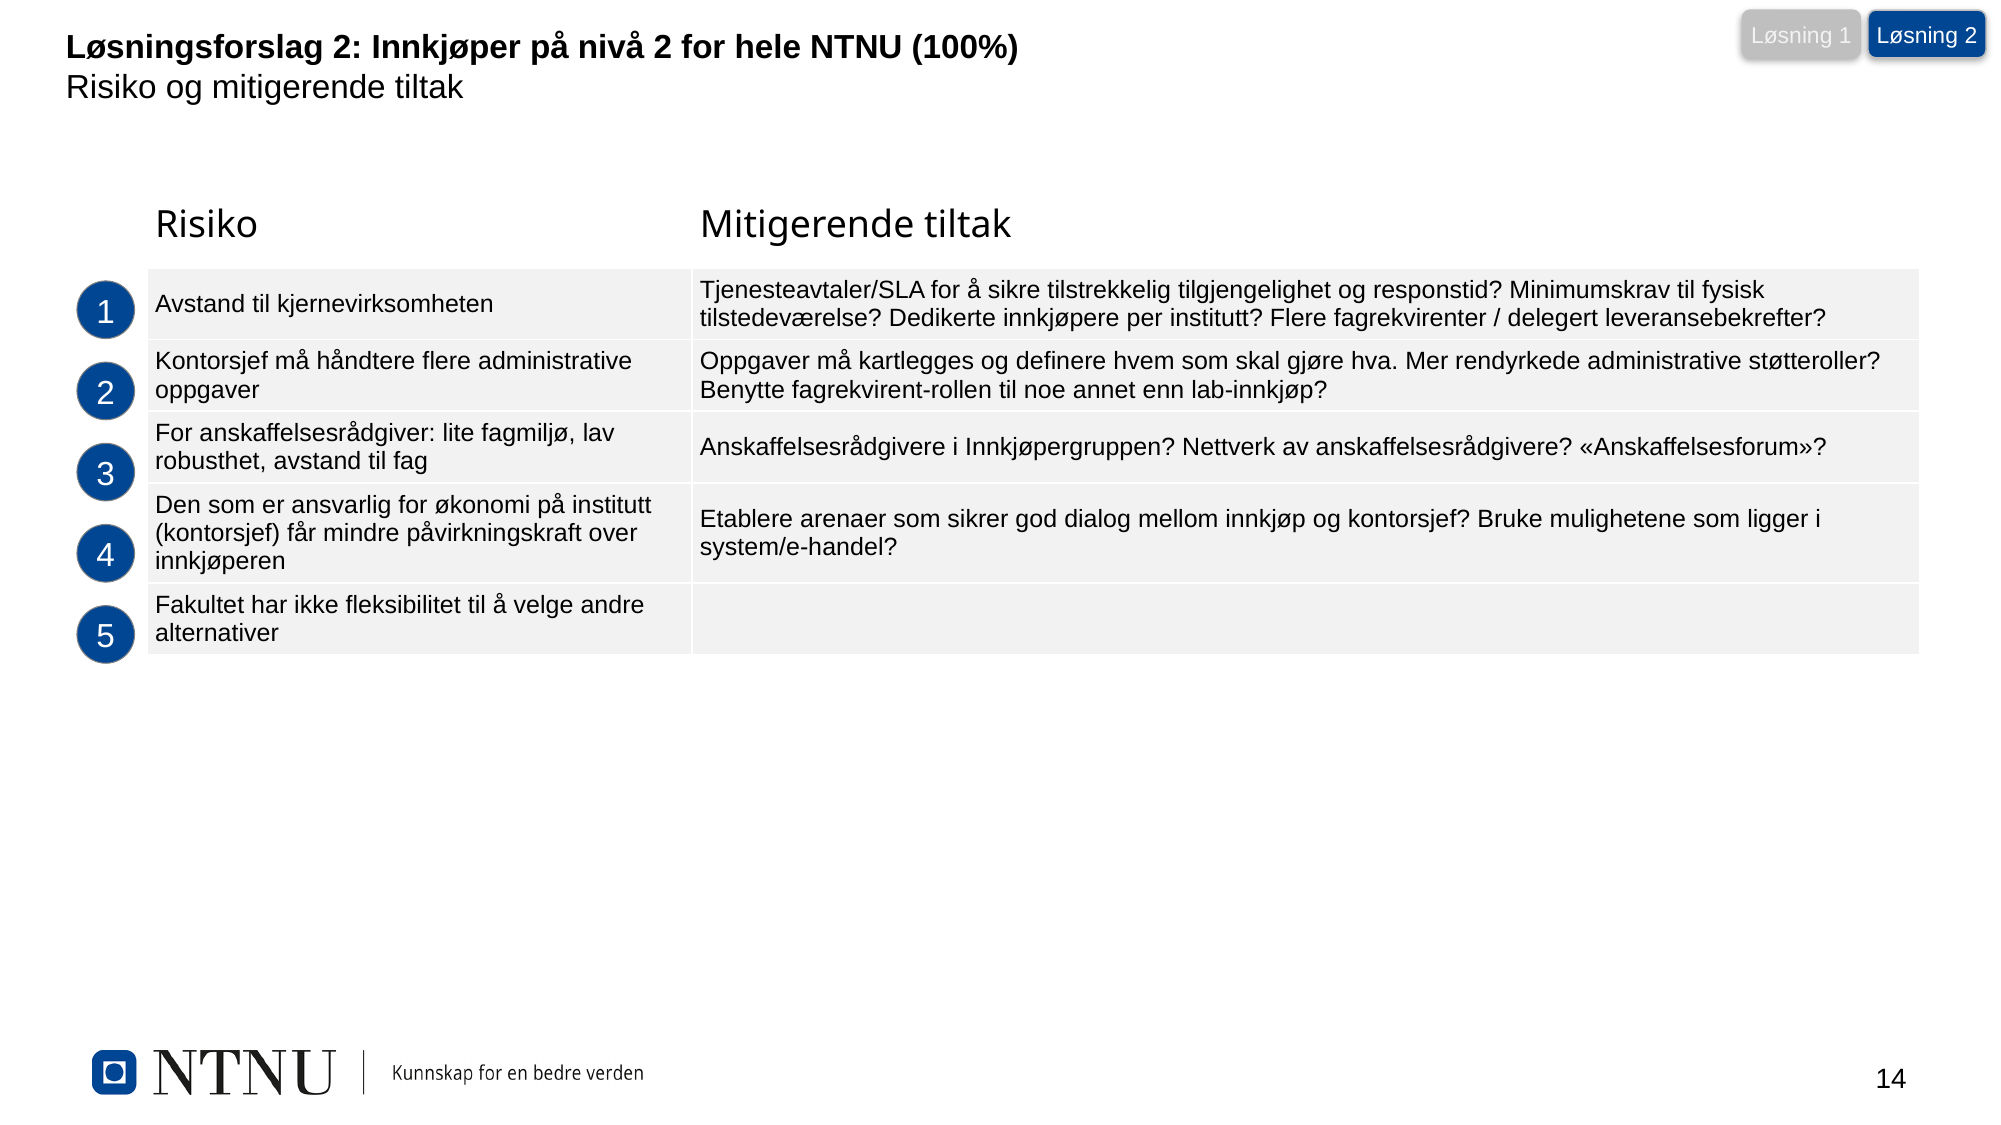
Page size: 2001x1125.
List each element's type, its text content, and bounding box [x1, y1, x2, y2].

text_box Løsningsforslag 2: Innkjøper på nivå 2 for hele NTNU (100%) Risiko og mitigerende tiltak [65, 24, 1955, 105]
table_header Mitigerende tiltak [693, 180, 1919, 267]
table_cell Fakultet har ikke fleksibilitet til å velge andre alternativer [148, 584, 691, 654]
table_header Risiko [148, 180, 691, 267]
table_cell Den som er ansvarlig for økonomi på institutt (kontorsjef) får mindre påvirkningskraft over innkjøperen [148, 484, 691, 582]
table_cell Oppgaver må kartlegges og definere hvem som skal gjøre hva. Mer rendyrkede administrative støtteroller? Benytte fagrekvirent-rollen til noe annet enn lab-innkjøp? [693, 340, 1919, 410]
table_cell Tjenesteavtaler/SLA for å sikre tilstrekkelig tilgjengelighet og responstid? Minimumskrav til fysisk tilstedeværelse? Dedikerte innkjøpere per institutt? Flere fagrekvirenter / delegert leveransebekrefter? [693, 269, 1919, 339]
table_cell For anskaffelsesrådgiver: lite fagmiljø, lav robusthet, avstand til fag [148, 412, 691, 482]
table_cell Etablere arenaer som sikrer god dialog mellom innkjøp og kontorsjef? Bruke mulighetene som ligger i system/e-handel? [693, 484, 1919, 582]
table_cell Avstand til kjernevirksomheten [148, 269, 691, 339]
picture [92, 1050, 644, 1095]
table_cell Kontorsjef må håndtere flere administrative oppgaver [148, 340, 691, 410]
text_box 5 [74, 603, 137, 666]
text_box 3 [74, 441, 137, 503]
table_cell [693, 584, 1919, 654]
text_box 2 [74, 360, 137, 422]
table_cell Anskaffelsesrådgivere i Innkjøpergruppen? Nettverk av anskaffelsesrådgivere? «Anskaffelsesforum»? [693, 412, 1919, 482]
text_box 4 [74, 522, 137, 585]
text_box 1 [74, 278, 137, 341]
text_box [1742, 9, 1987, 59]
